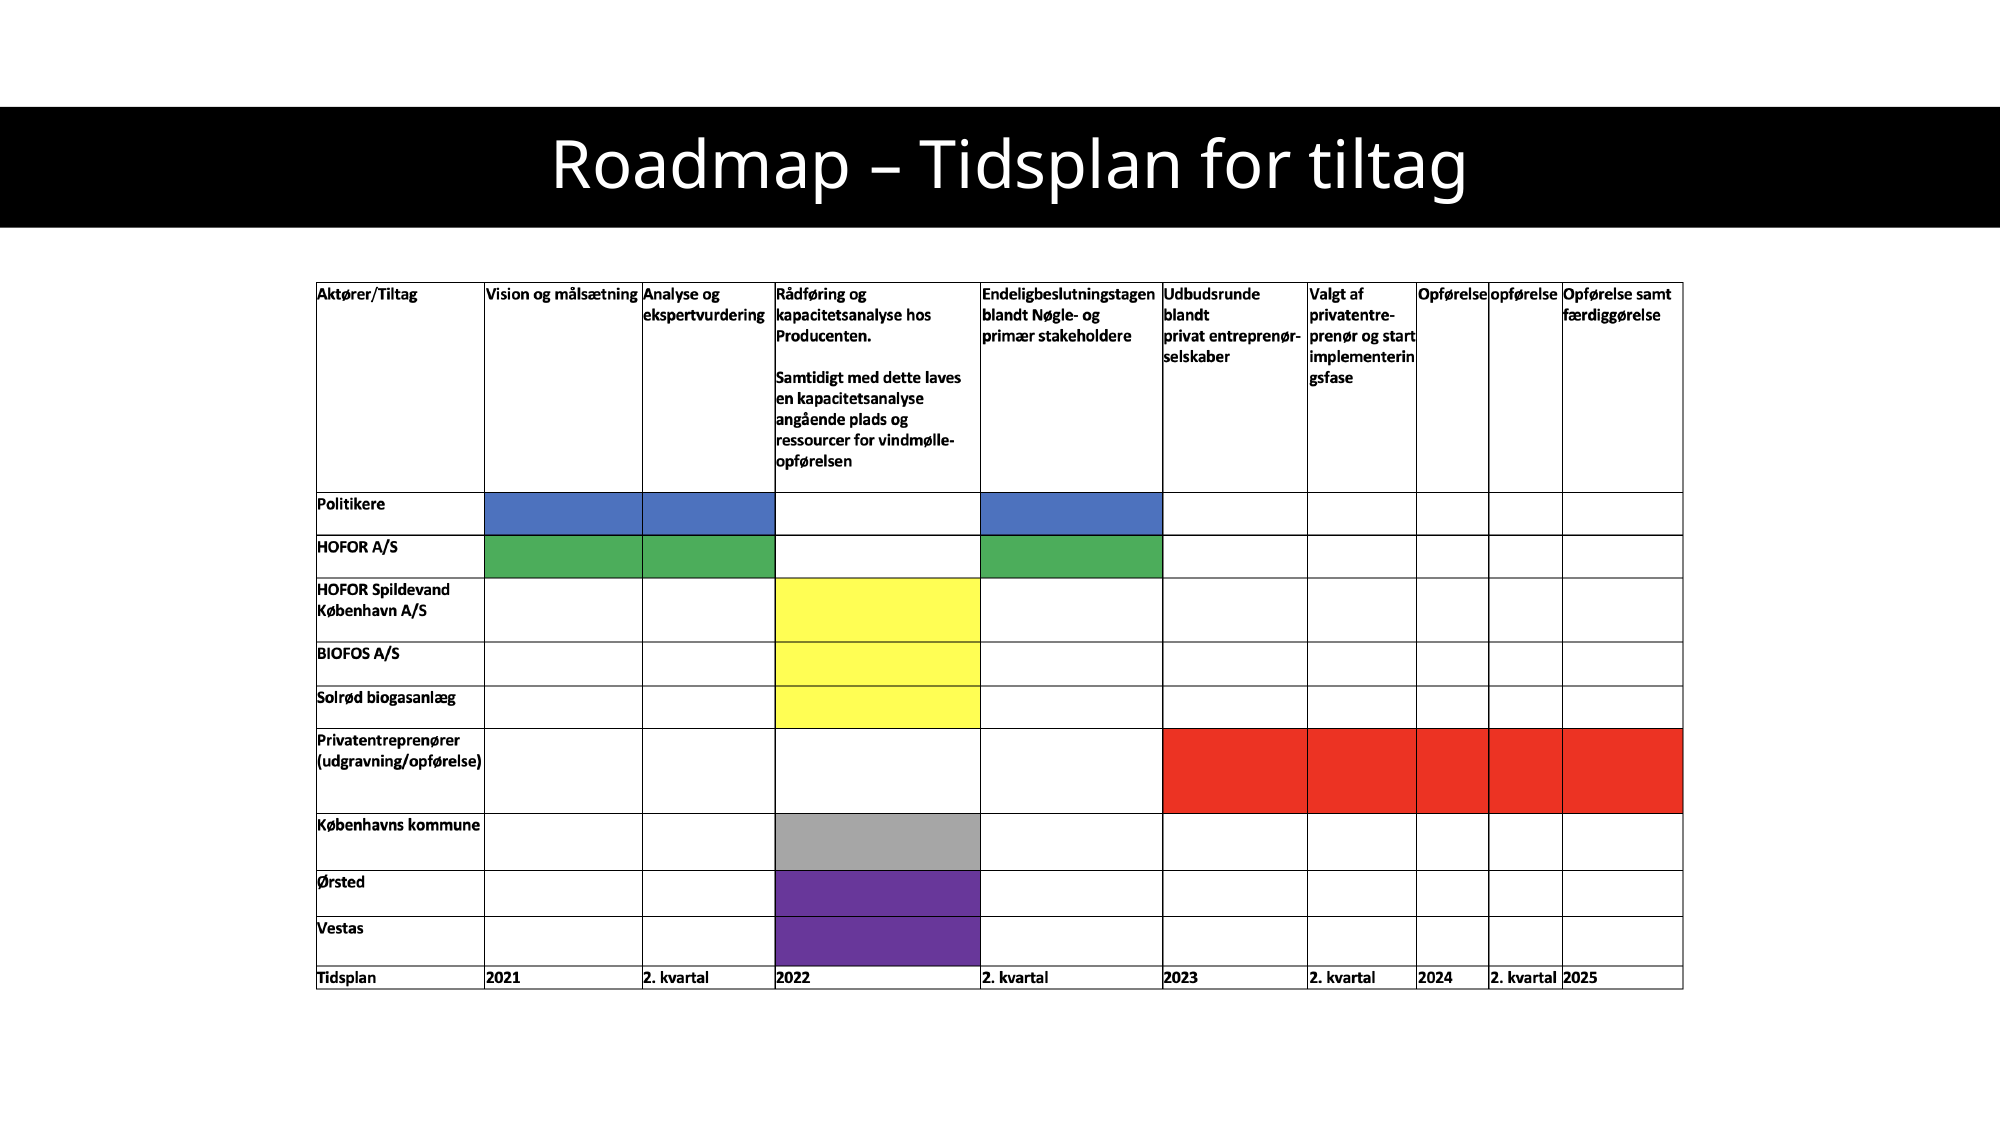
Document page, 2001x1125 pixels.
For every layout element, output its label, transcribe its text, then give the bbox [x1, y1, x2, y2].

text_box [0, 106, 2000, 229]
title Roadmap – Tidsplan for tiltag [91, 105, 1931, 228]
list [310, 274, 1690, 996]
